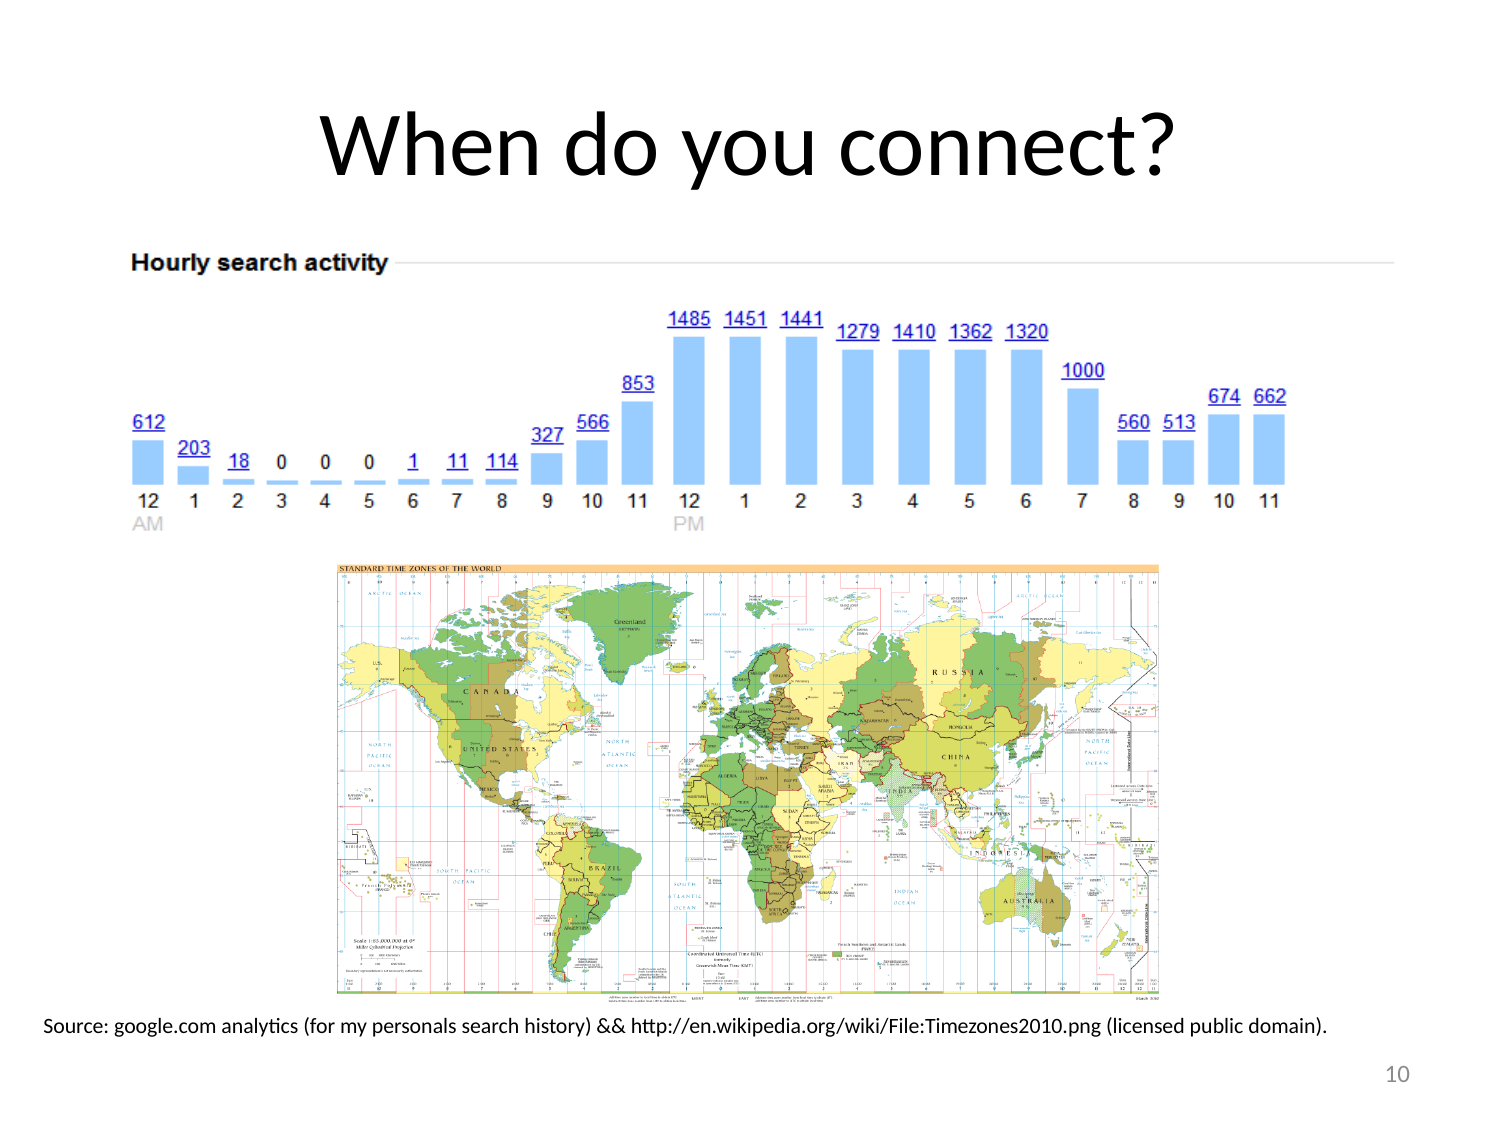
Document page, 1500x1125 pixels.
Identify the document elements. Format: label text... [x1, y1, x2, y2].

picture [112, 212, 1421, 1005]
title When do you connect? [75, 45, 1425, 233]
slide_number 10 [1074, 1042, 1425, 1103]
text_box Source: google.com analytics (for my personals search history) && http://en.wikipedia.org/wiki/File:Timezones2010.png (licensed public domain). [28, 1003, 1375, 1090]
